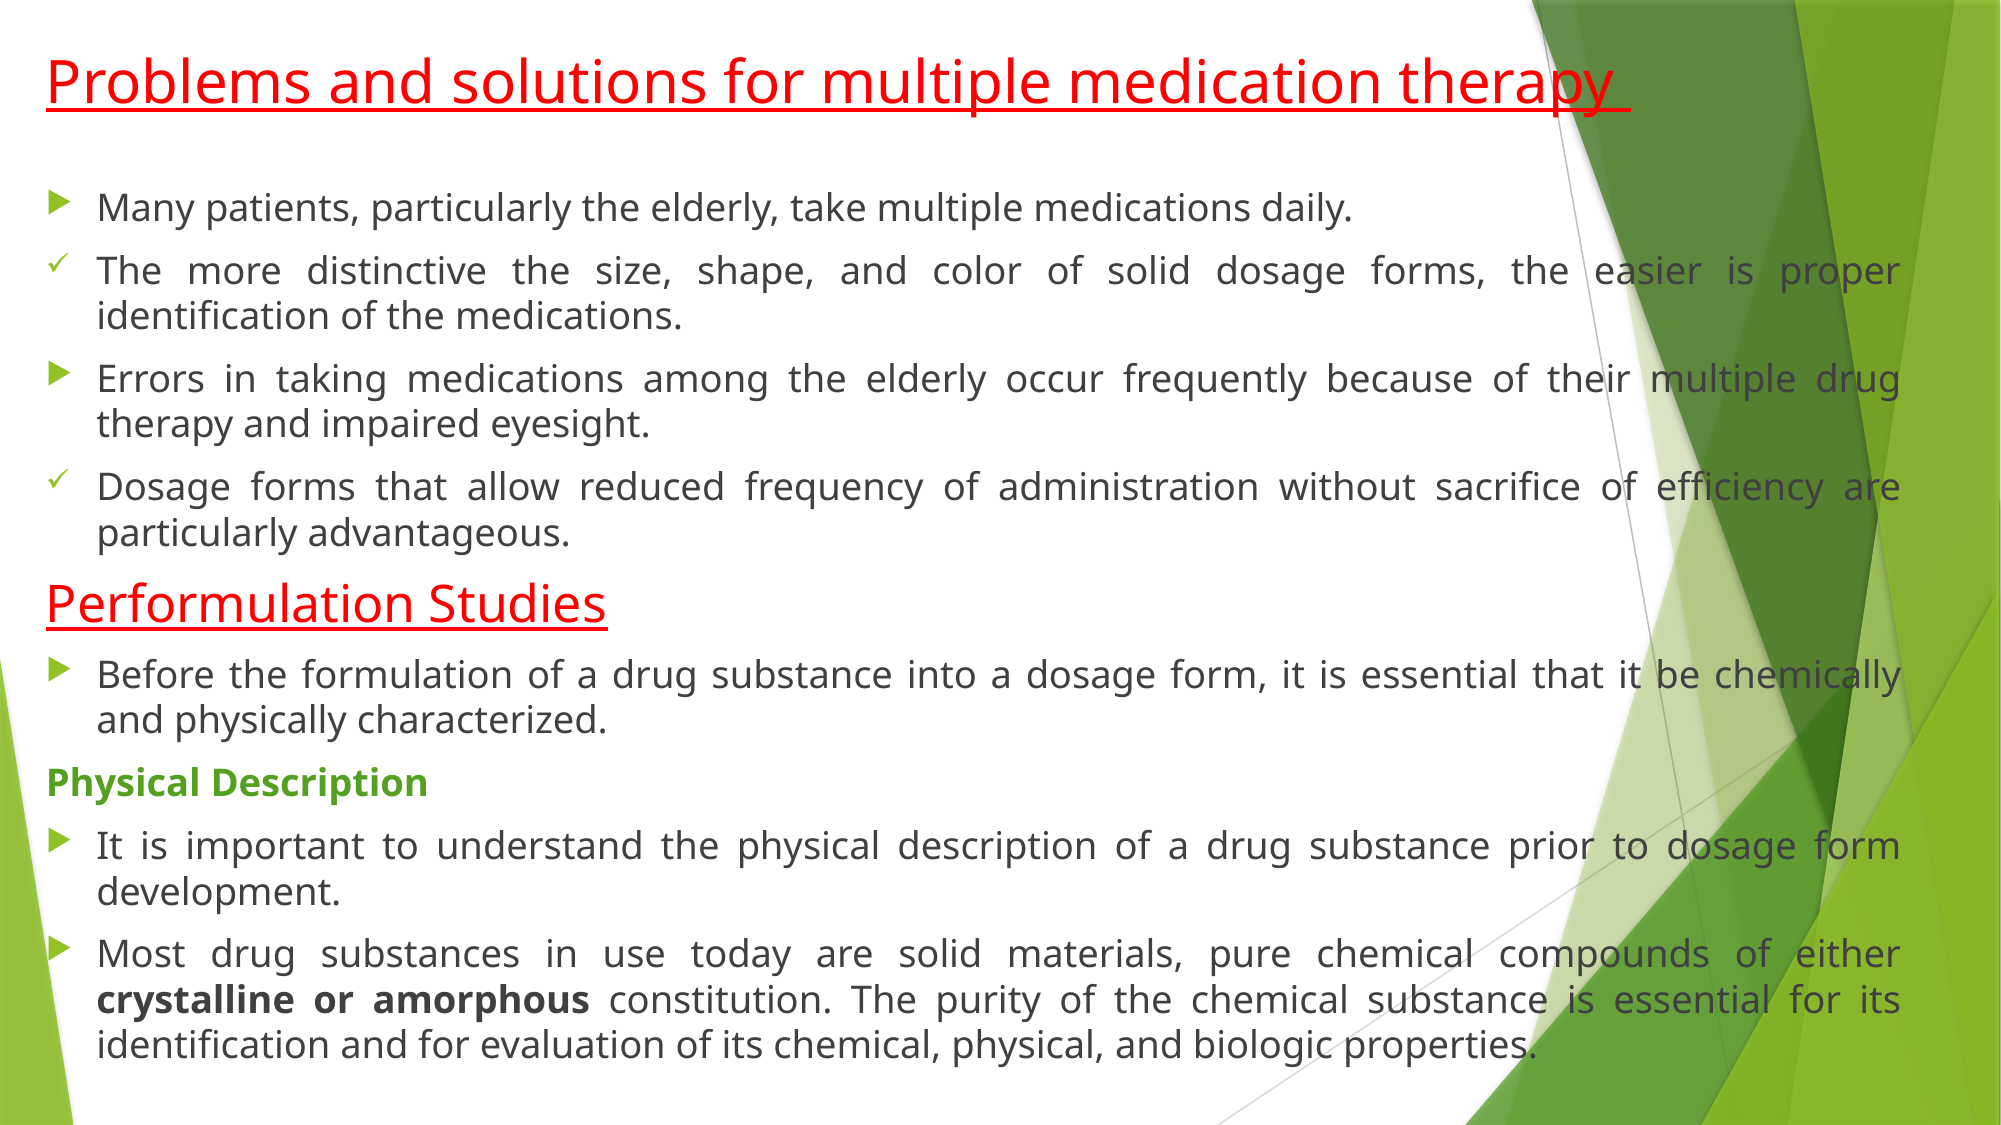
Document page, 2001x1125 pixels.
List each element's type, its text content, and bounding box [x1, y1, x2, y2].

title Problems and solutions for multiple medication therapy [30, 35, 1970, 124]
list Many patients, particularly the elderly, take multiple medications daily. The more distinctive the size, shape, and color of solid dosage forms, the easier is proper identification of the medications. Errors in taking medications among the elderly occur frequently because of their multiple drug therapy and impaired eyesight. Dosage forms that allow reduced frequency of administration without sacrifice of efficiency are particularly advantageous. Performulation Studies Before the formulation of a drug substance into a dosage form, it is essential that it be chemically and physically characterized. Physical Description It is important to understand the physical description of a drug substance prior to dosage form development. Most drug substances in use today are solid materials, pure chemical compounds of either crystalline or amorphous constitution. The purity of the chemical substance is essential for its identification and for evaluation of its chemical, physical, and biologic properties. [30, 175, 1917, 1083]
